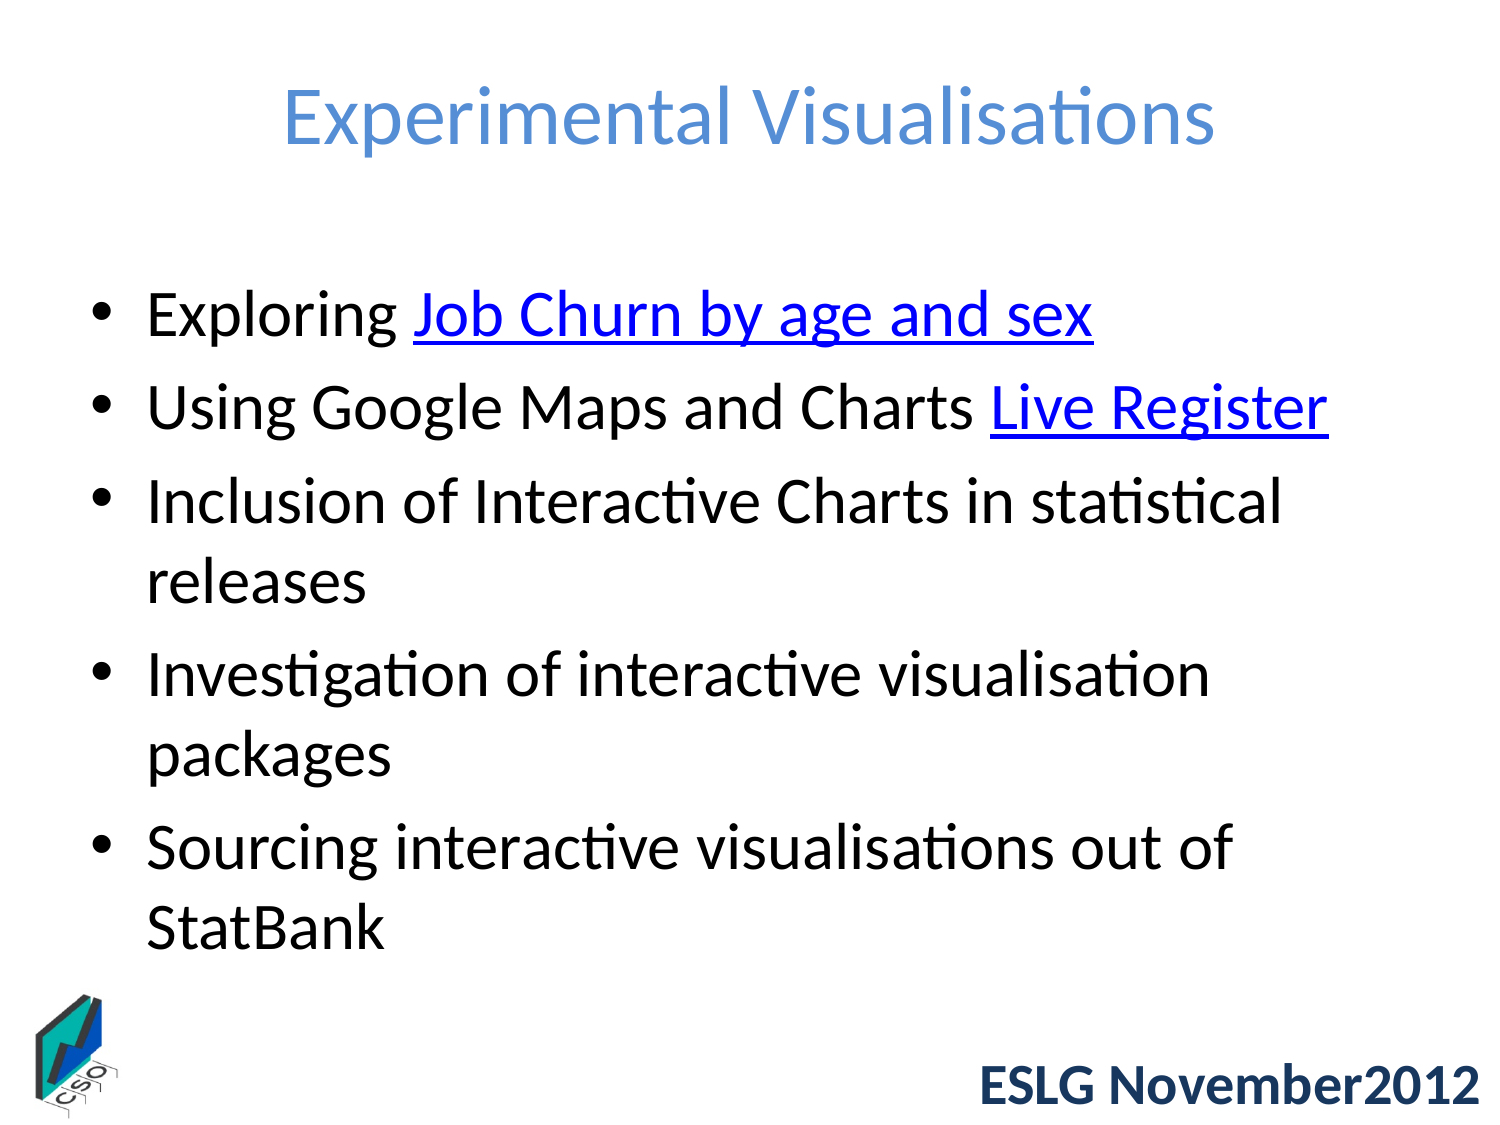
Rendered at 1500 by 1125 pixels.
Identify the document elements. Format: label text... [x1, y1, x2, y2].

picture [23, 988, 125, 1125]
title Experimental Visualisations [75, 45, 1425, 176]
list Exploring Job Churn by age and sex Using Google Maps and Charts Live Register Inclusion of Interactive Charts in statistical releases Investigation of interactive visualisation packages Sourcing interactive visualisations out of StatBank [75, 262, 1425, 1005]
